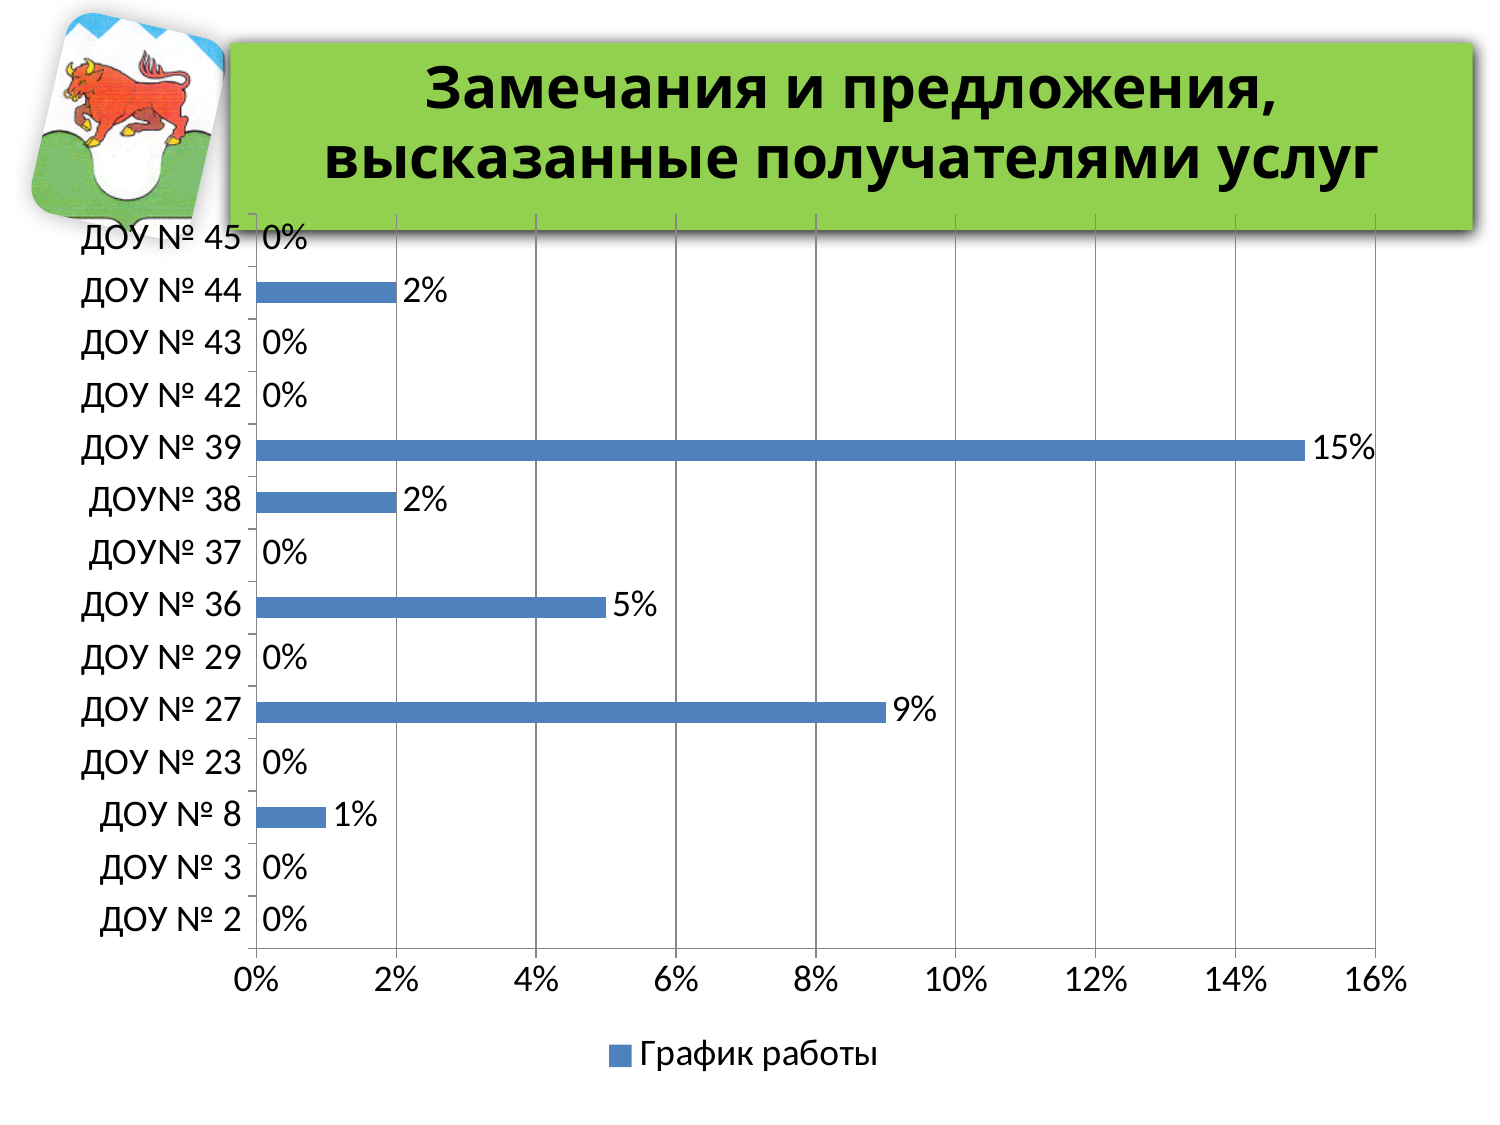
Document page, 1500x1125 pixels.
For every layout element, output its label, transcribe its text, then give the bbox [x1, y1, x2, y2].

picture [46, 23, 212, 229]
chart [52, 195, 1436, 1083]
text_box Замечания и предложения, высказанные получателями услуг [230, 42, 1473, 231]
